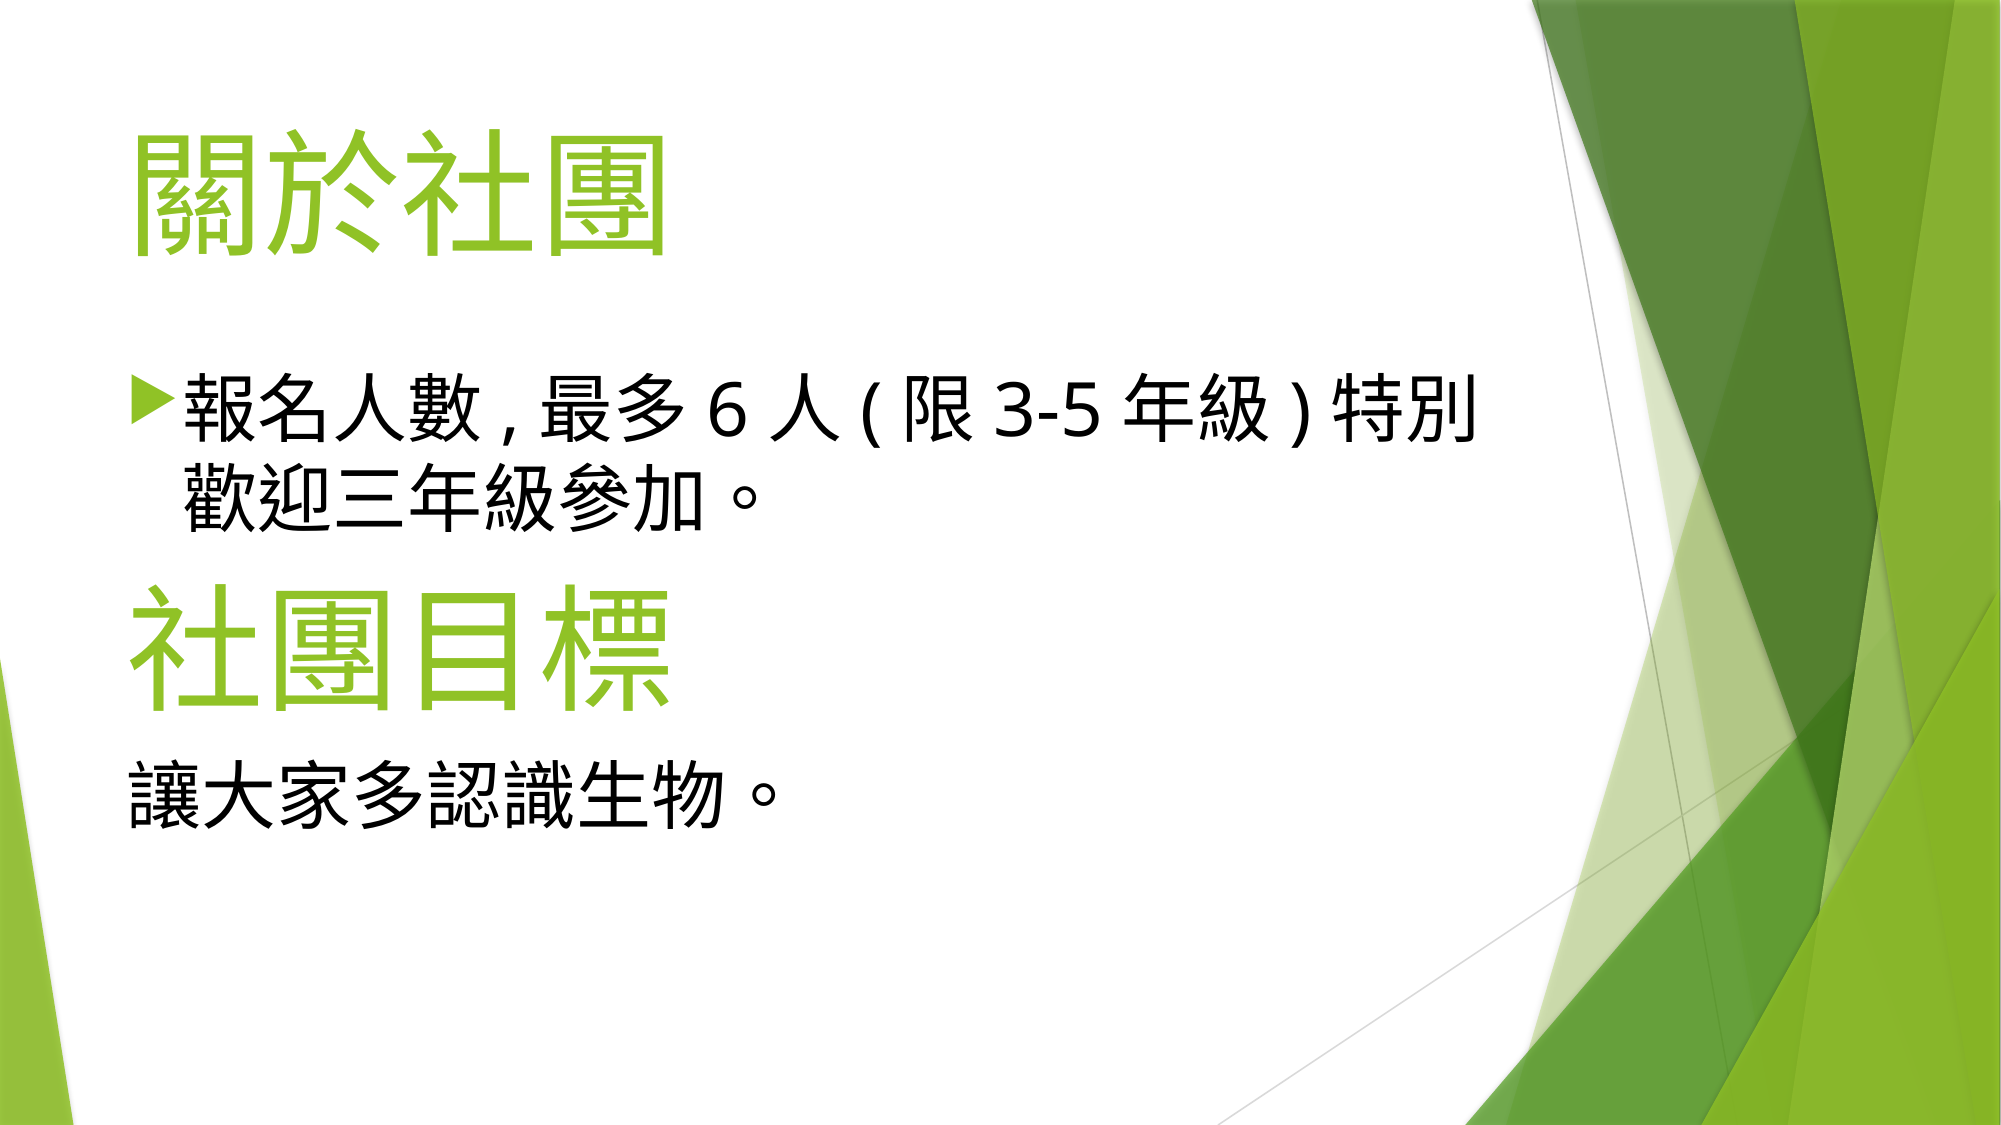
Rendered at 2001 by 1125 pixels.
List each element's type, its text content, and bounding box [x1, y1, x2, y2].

list 報名人數,最多6人(限3-5年級)特別歡迎三年級參加。 社團目標 讓大家多認識生物。 [111, 354, 1522, 855]
title 關於社團 [111, 99, 1522, 317]
